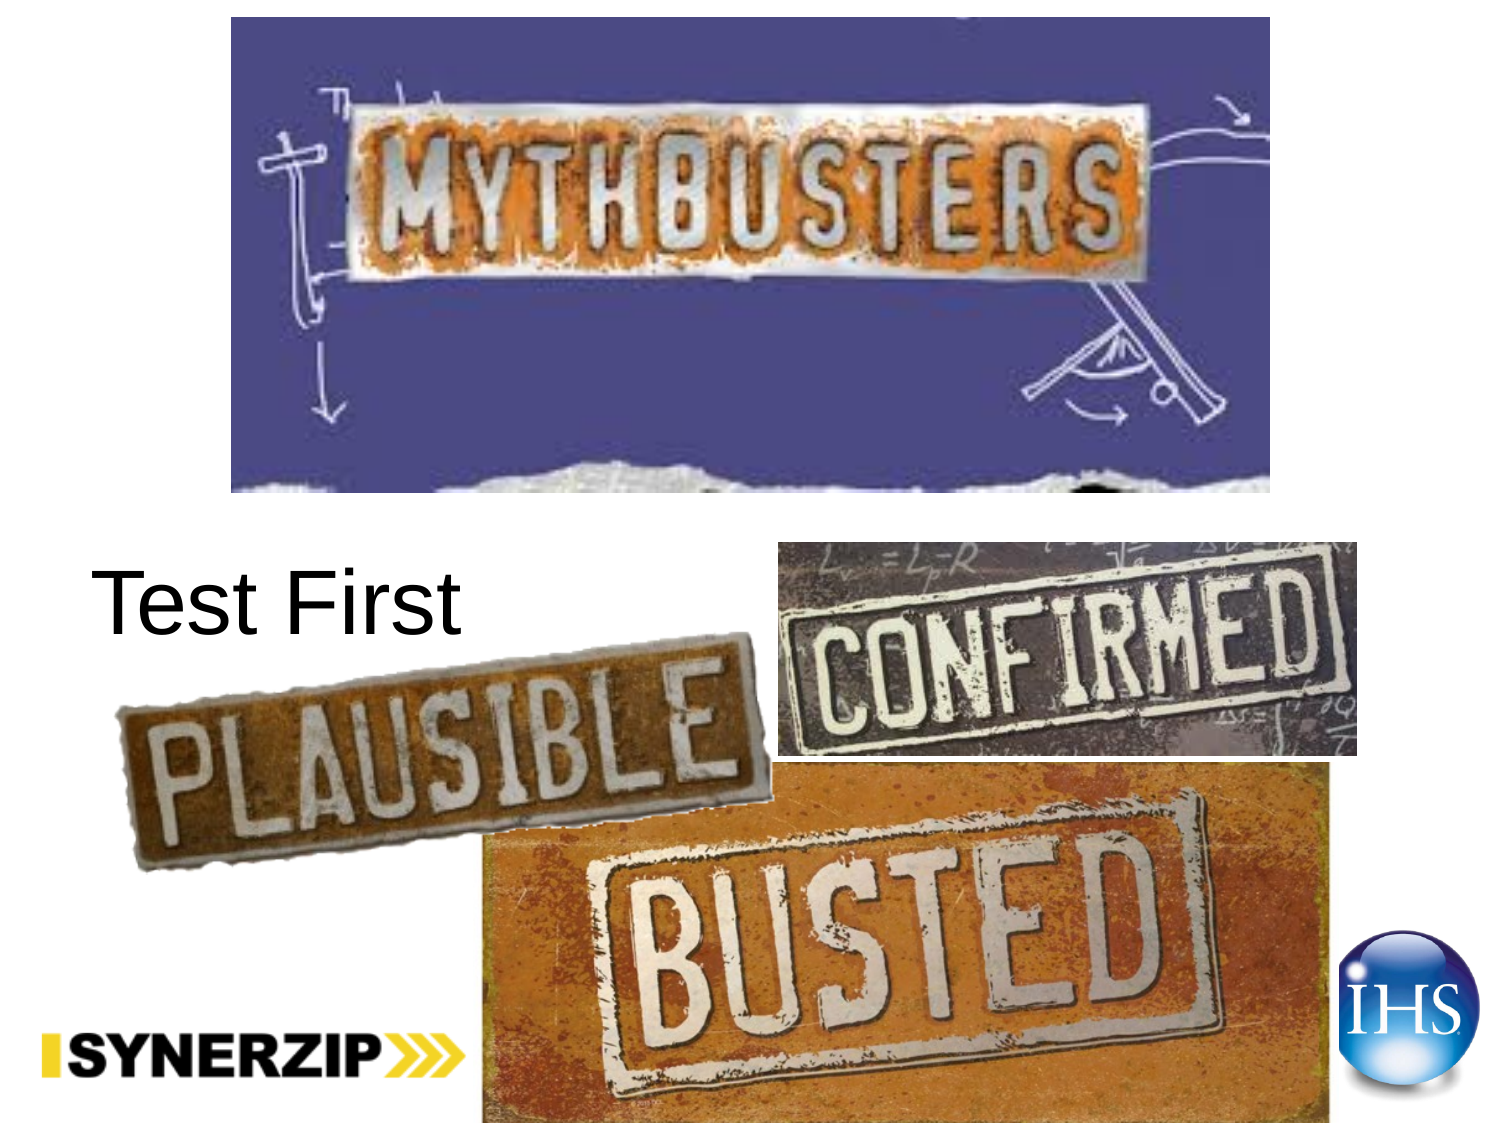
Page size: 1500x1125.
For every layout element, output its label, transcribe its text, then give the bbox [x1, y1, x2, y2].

picture [231, 17, 1270, 493]
picture [37, 1028, 468, 1085]
picture [113, 542, 1481, 1123]
list Test First [75, 535, 1419, 1005]
